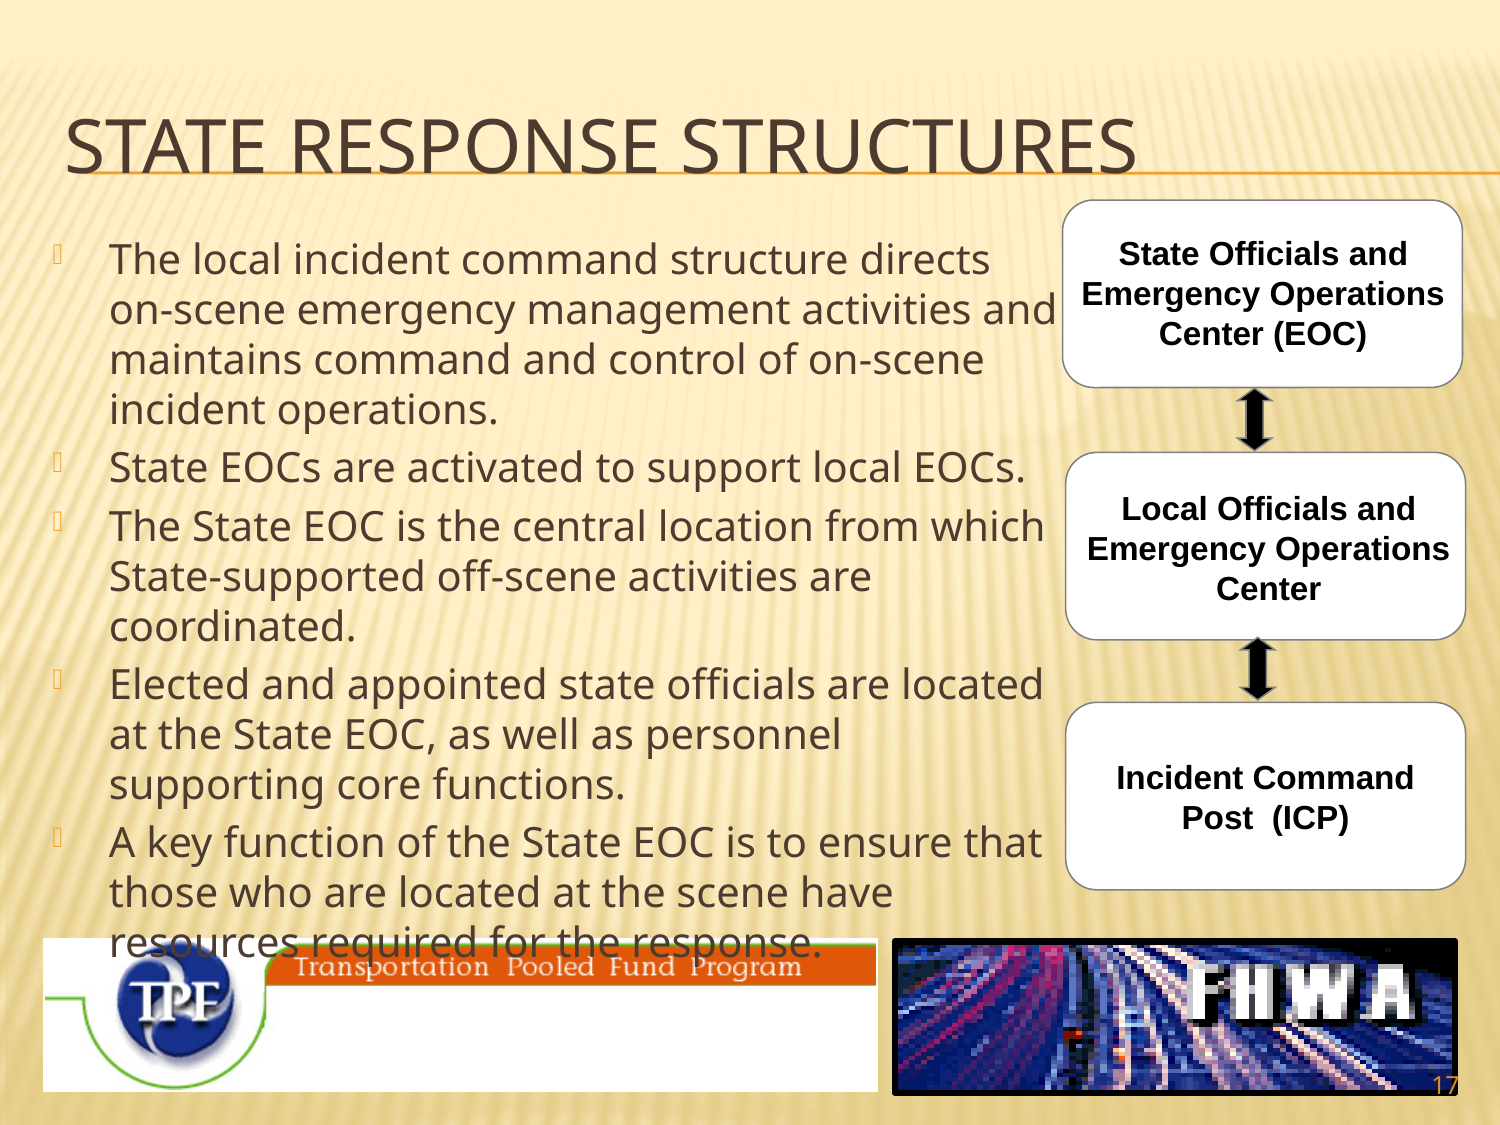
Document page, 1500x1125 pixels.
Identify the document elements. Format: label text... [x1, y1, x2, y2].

list The local incident command structure directs on-scene emergency management activities and maintains command and control of on-scene incident operations. State EOCs are activated to support local EOCs. The State EOC is the central location from which State-supported off-scene activities are coordinated. Elected and appointed state officials are located at the State EOC, as well as personnel supporting core functions. A key function of the State EOC is to ensure that those who are located at the scene have resources required for the response. [37, 224, 1076, 938]
slide_number 17 [1350, 1061, 1475, 1103]
picture [898, 945, 1452, 1090]
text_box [1056, 199, 1476, 891]
picture [45, 940, 876, 1090]
title State response structures [50, 75, 1475, 213]
